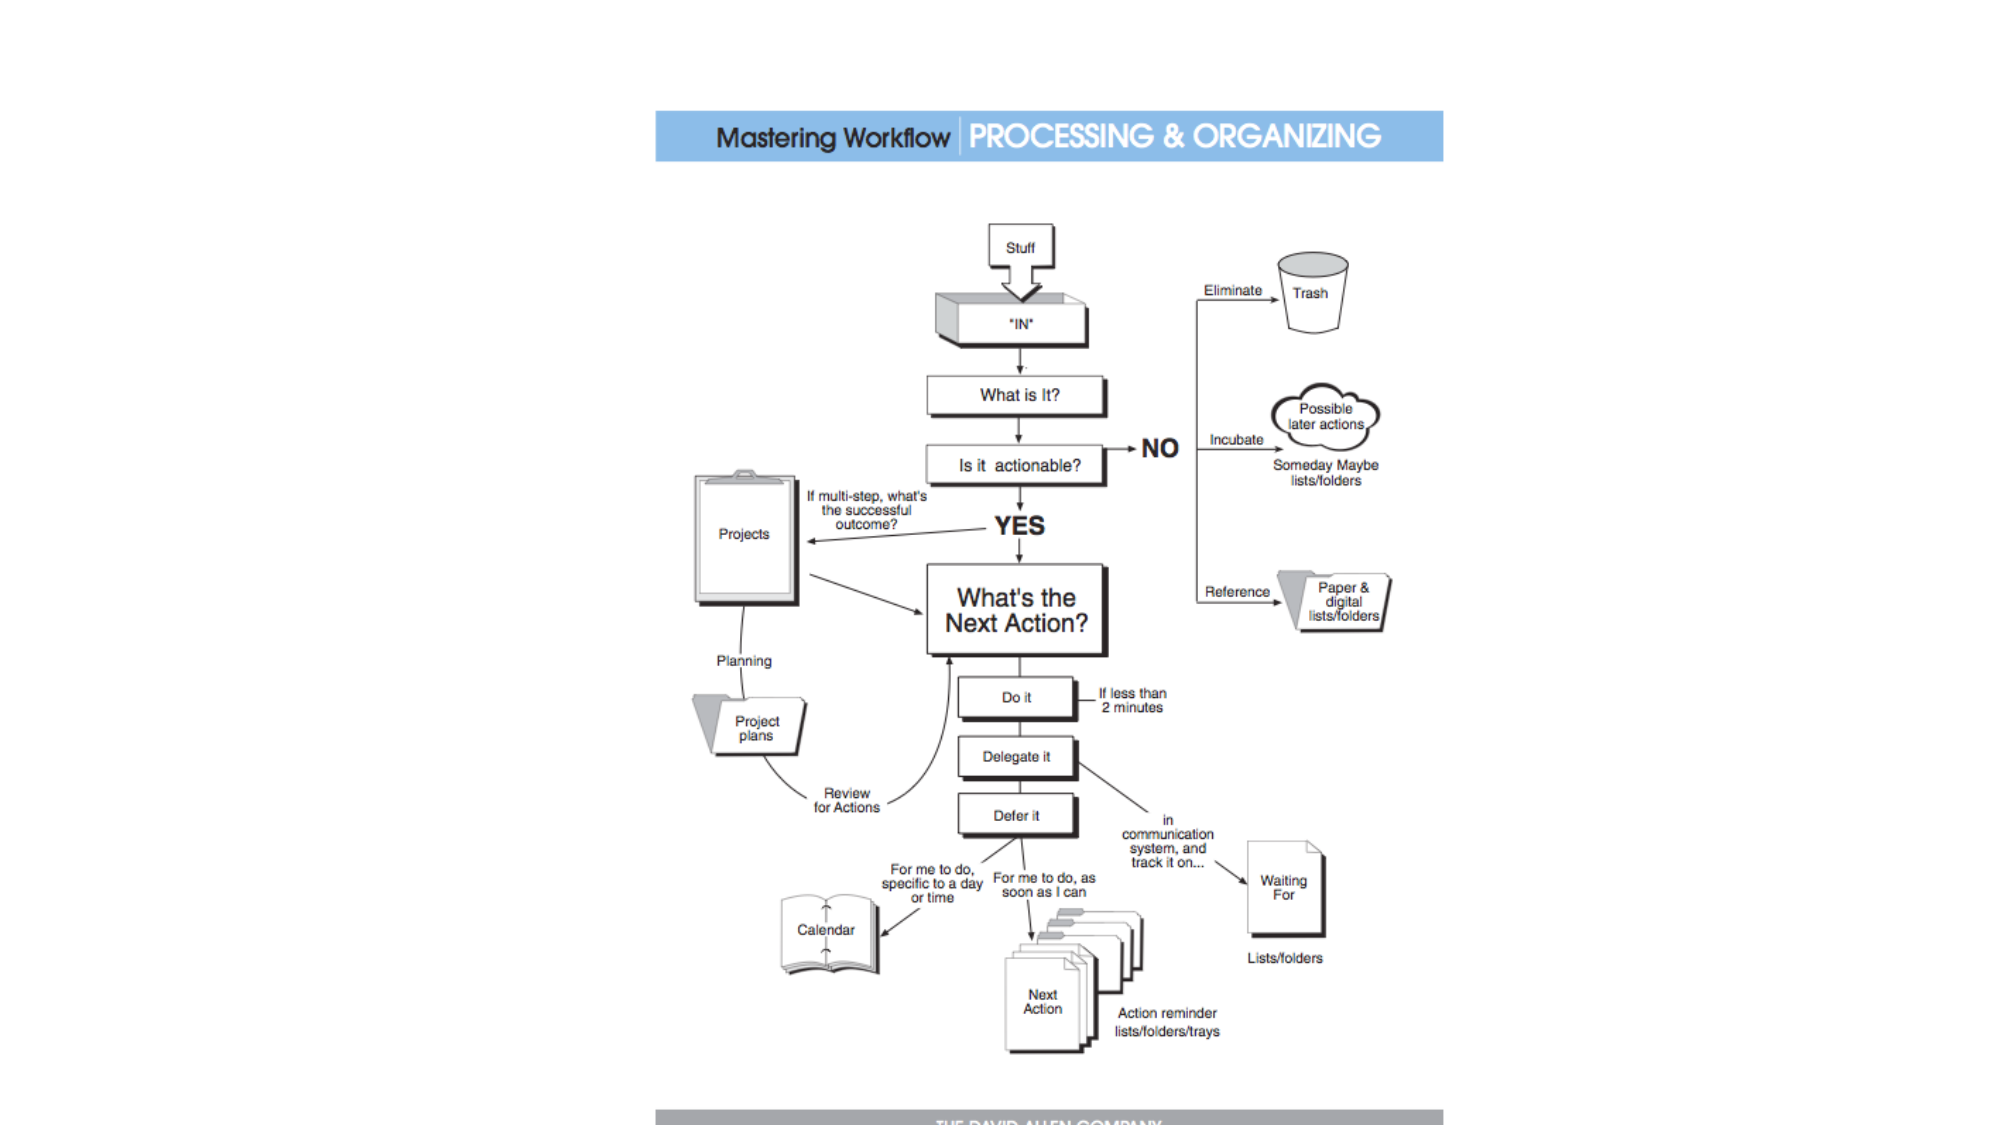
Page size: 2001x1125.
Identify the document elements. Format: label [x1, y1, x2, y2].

picture [636, 87, 1469, 1125]
